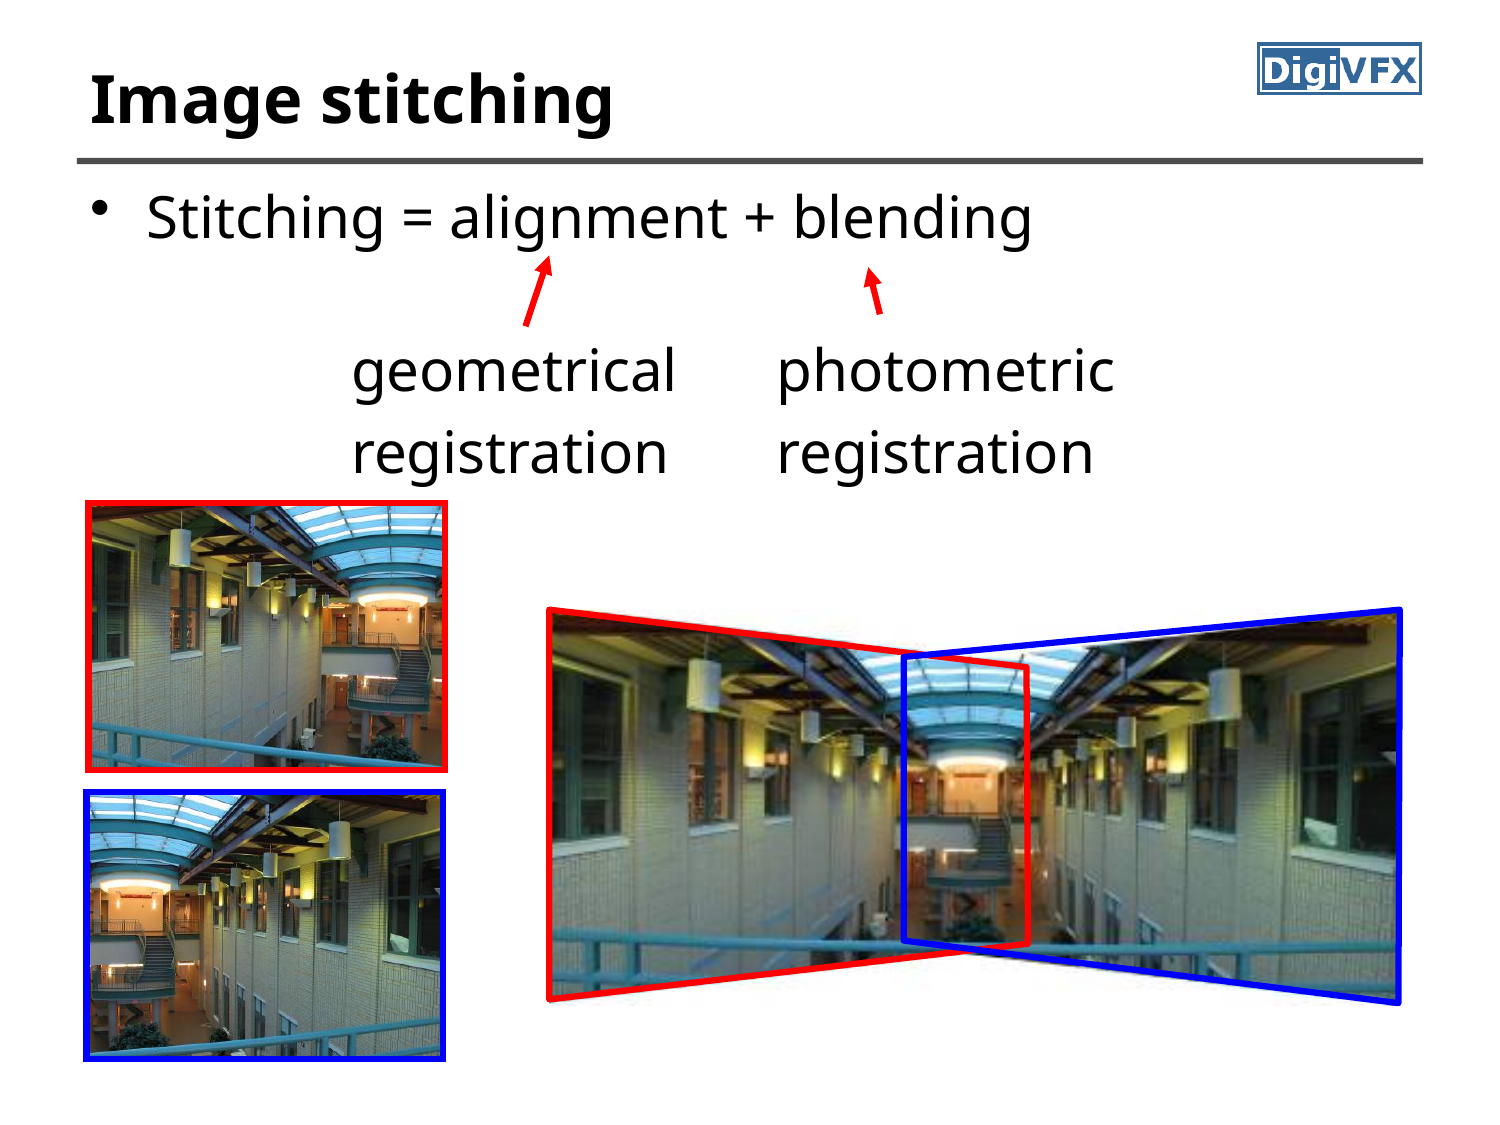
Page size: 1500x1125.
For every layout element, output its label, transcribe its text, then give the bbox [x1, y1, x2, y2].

picture [548, 609, 1400, 1006]
picture [88, 792, 444, 1059]
text_box [865, 267, 881, 315]
title Image stitching [75, 45, 1425, 149]
text_box [525, 255, 552, 327]
picture [88, 503, 444, 770]
text_box photometric registration [761, 326, 1140, 527]
text_box geometrical registration [336, 326, 715, 527]
list Stitching = alignment + blending [75, 172, 1425, 279]
